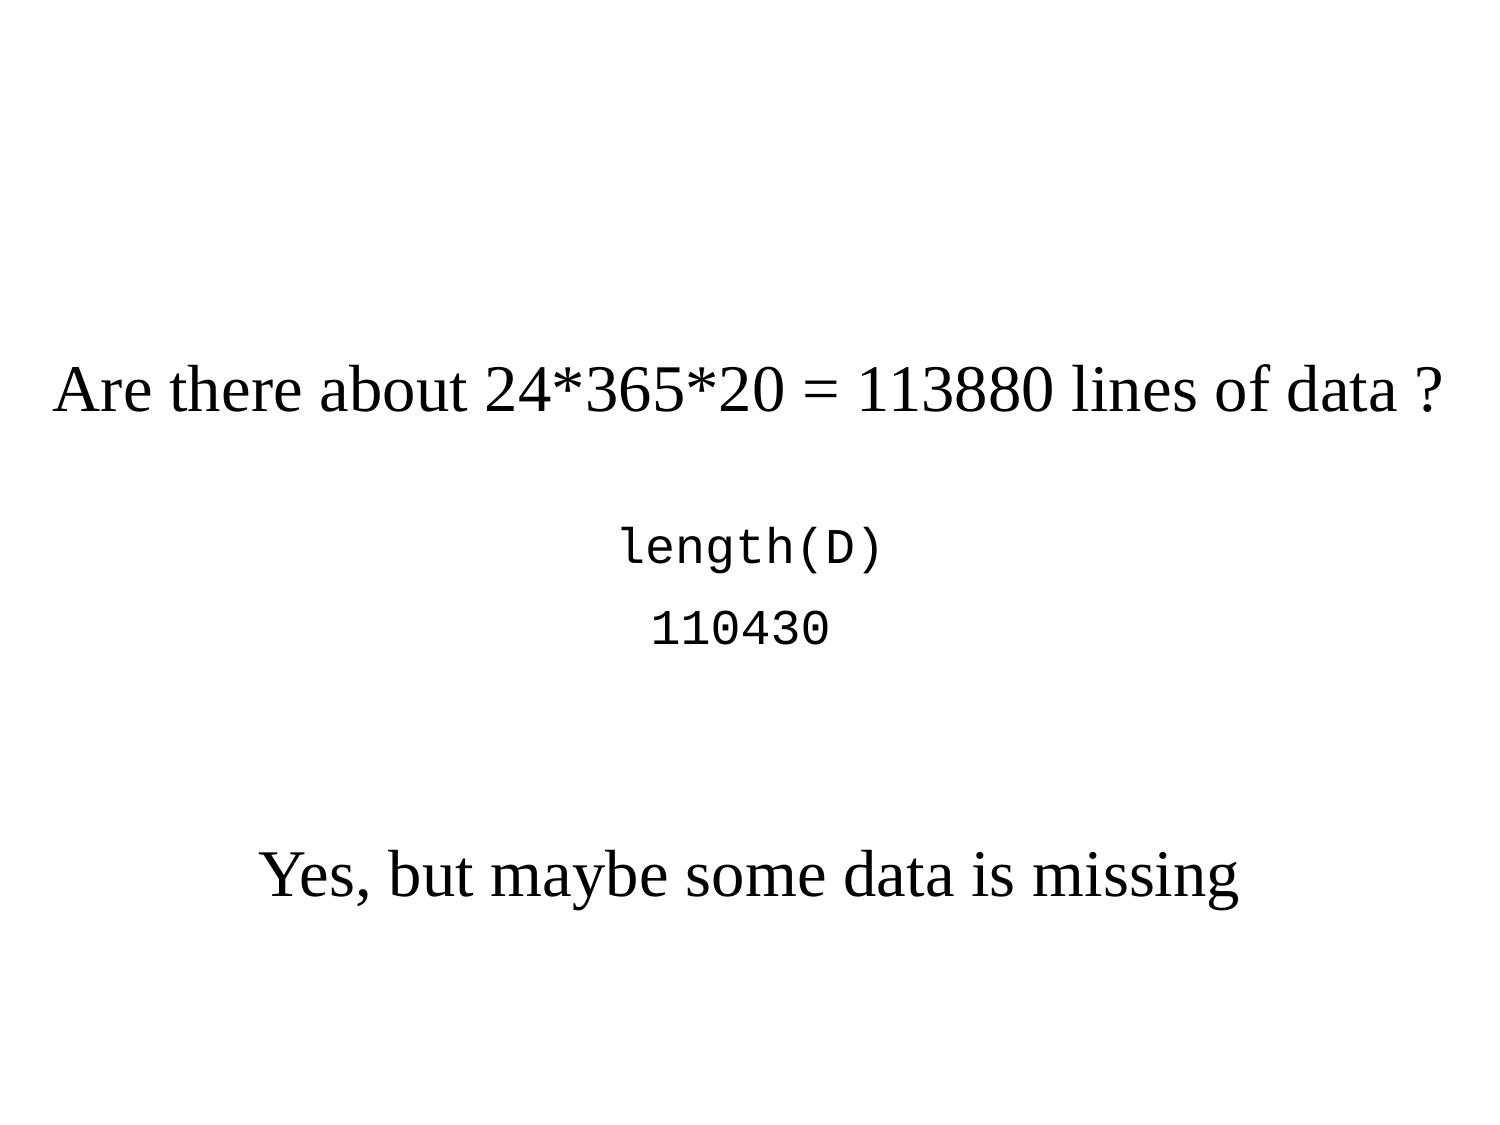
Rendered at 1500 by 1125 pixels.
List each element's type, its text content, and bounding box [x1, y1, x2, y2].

text_box Are there about 24*365*20 = 113880 lines of data ? length(D) 110430 Yes, but maybe some data is missing [0, 337, 1500, 888]
